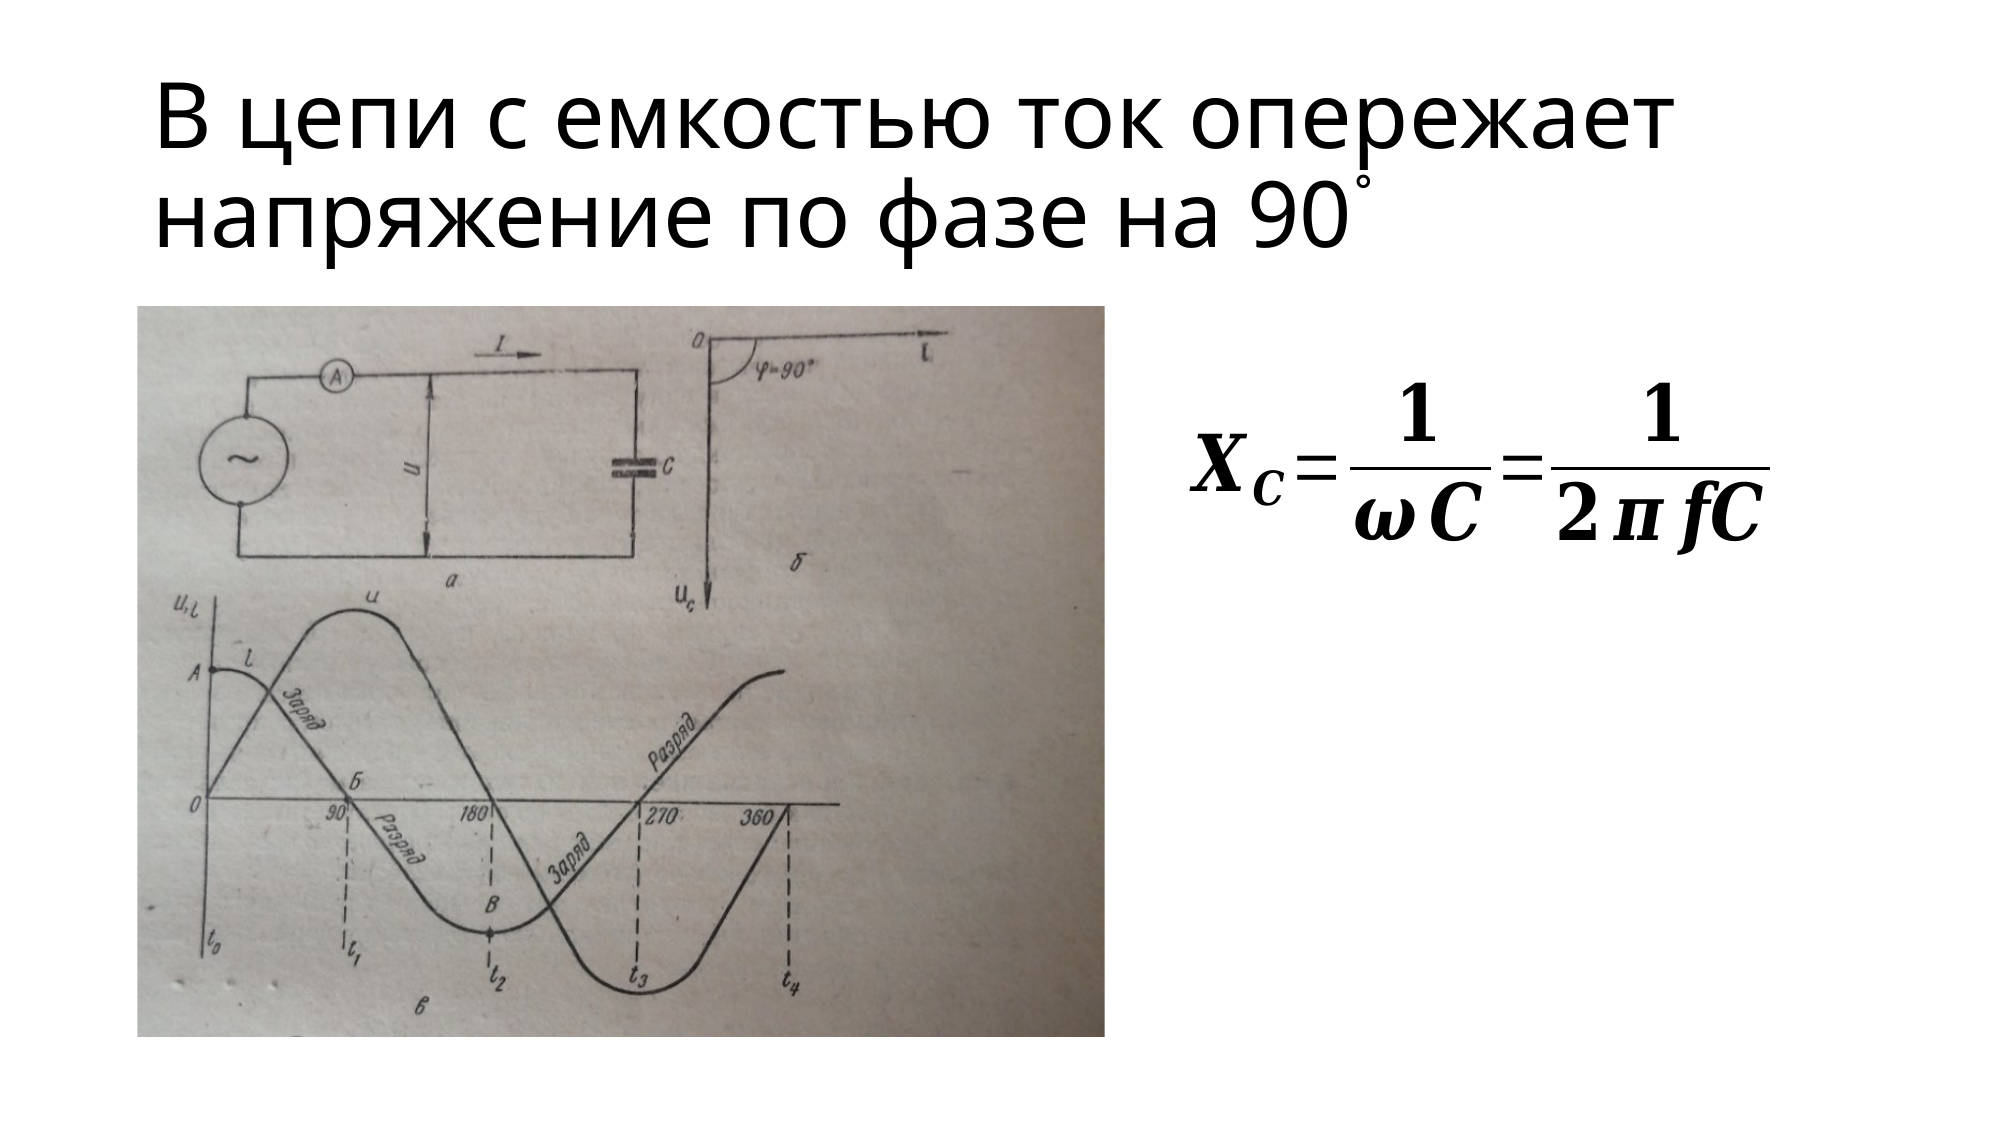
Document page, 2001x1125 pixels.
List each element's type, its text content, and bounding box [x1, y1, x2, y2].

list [137, 306, 1105, 1037]
title В цепи с емкостью ток опережает напряжение по фазе на 90֯ [137, 59, 1863, 278]
